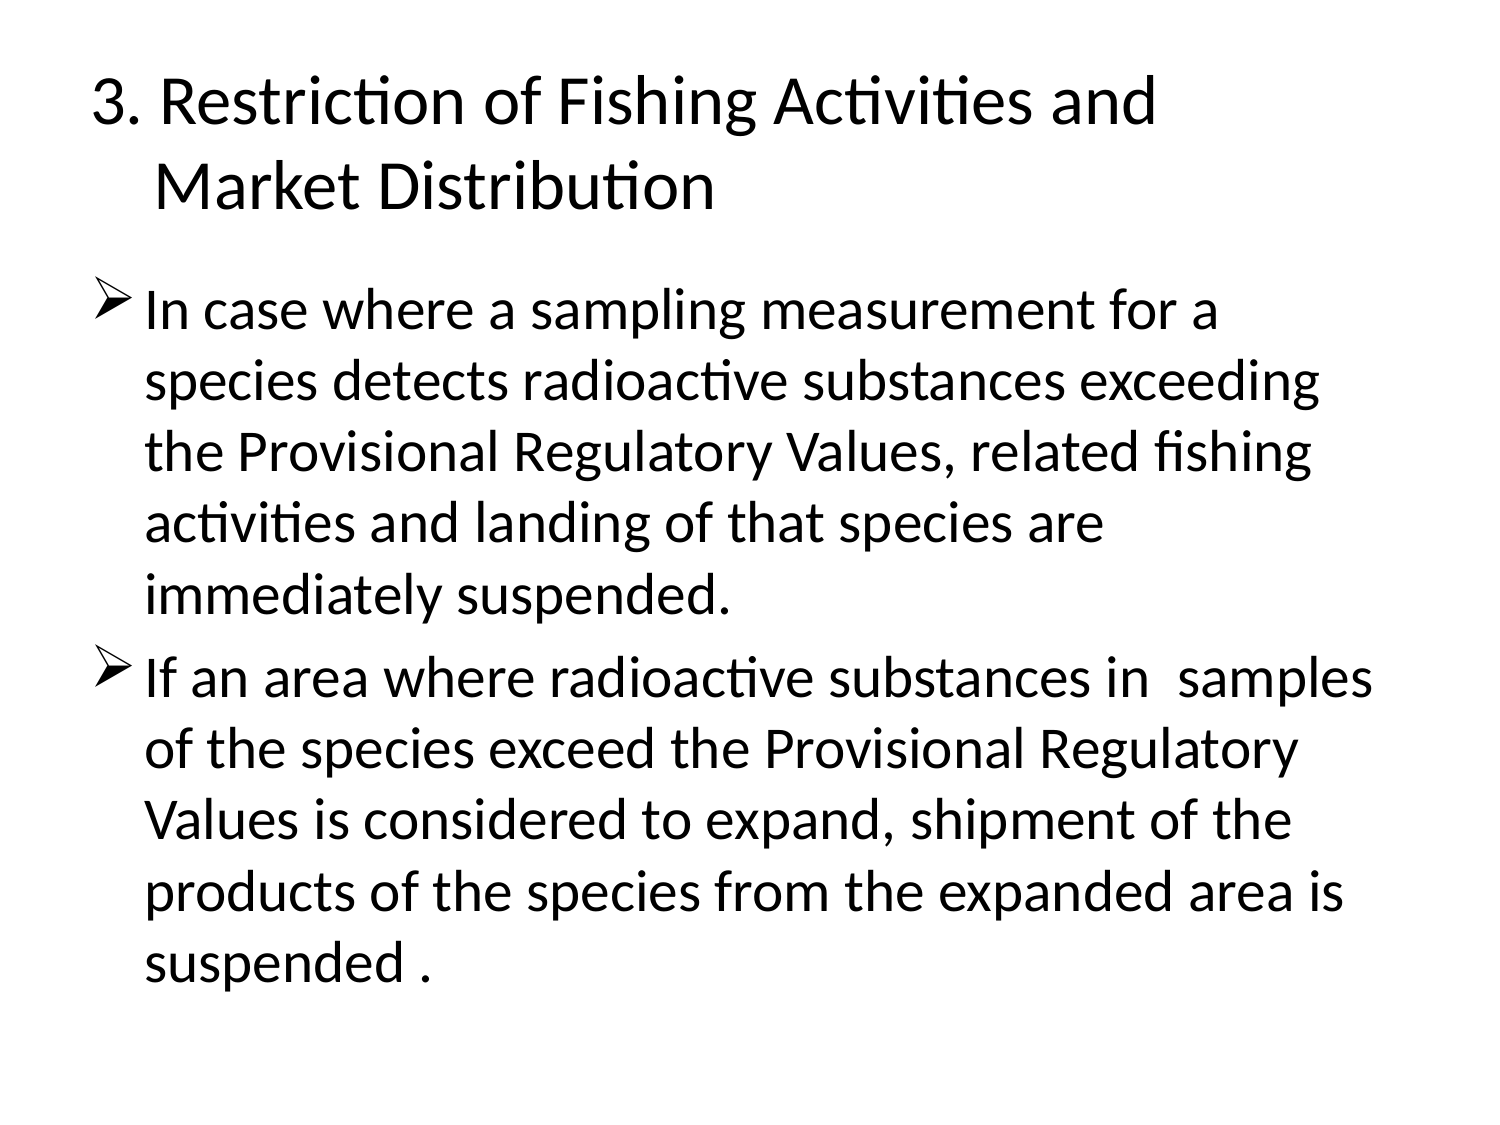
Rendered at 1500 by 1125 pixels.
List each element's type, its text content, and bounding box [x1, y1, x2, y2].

list In case where a sampling measurement for a species detects radioactive substances exceeding the Provisional Regulatory Values, related fishing activities and landing of that species are immediately suspended. If an area where radioactive substances in samples of the species exceed the Provisional Regulatory Values is considered to expand, shipment of the products of the species from the expanded area is suspended . [75, 262, 1425, 1005]
title 3. Restriction of Fishing Activities and Market Distribution [75, 45, 1425, 233]
